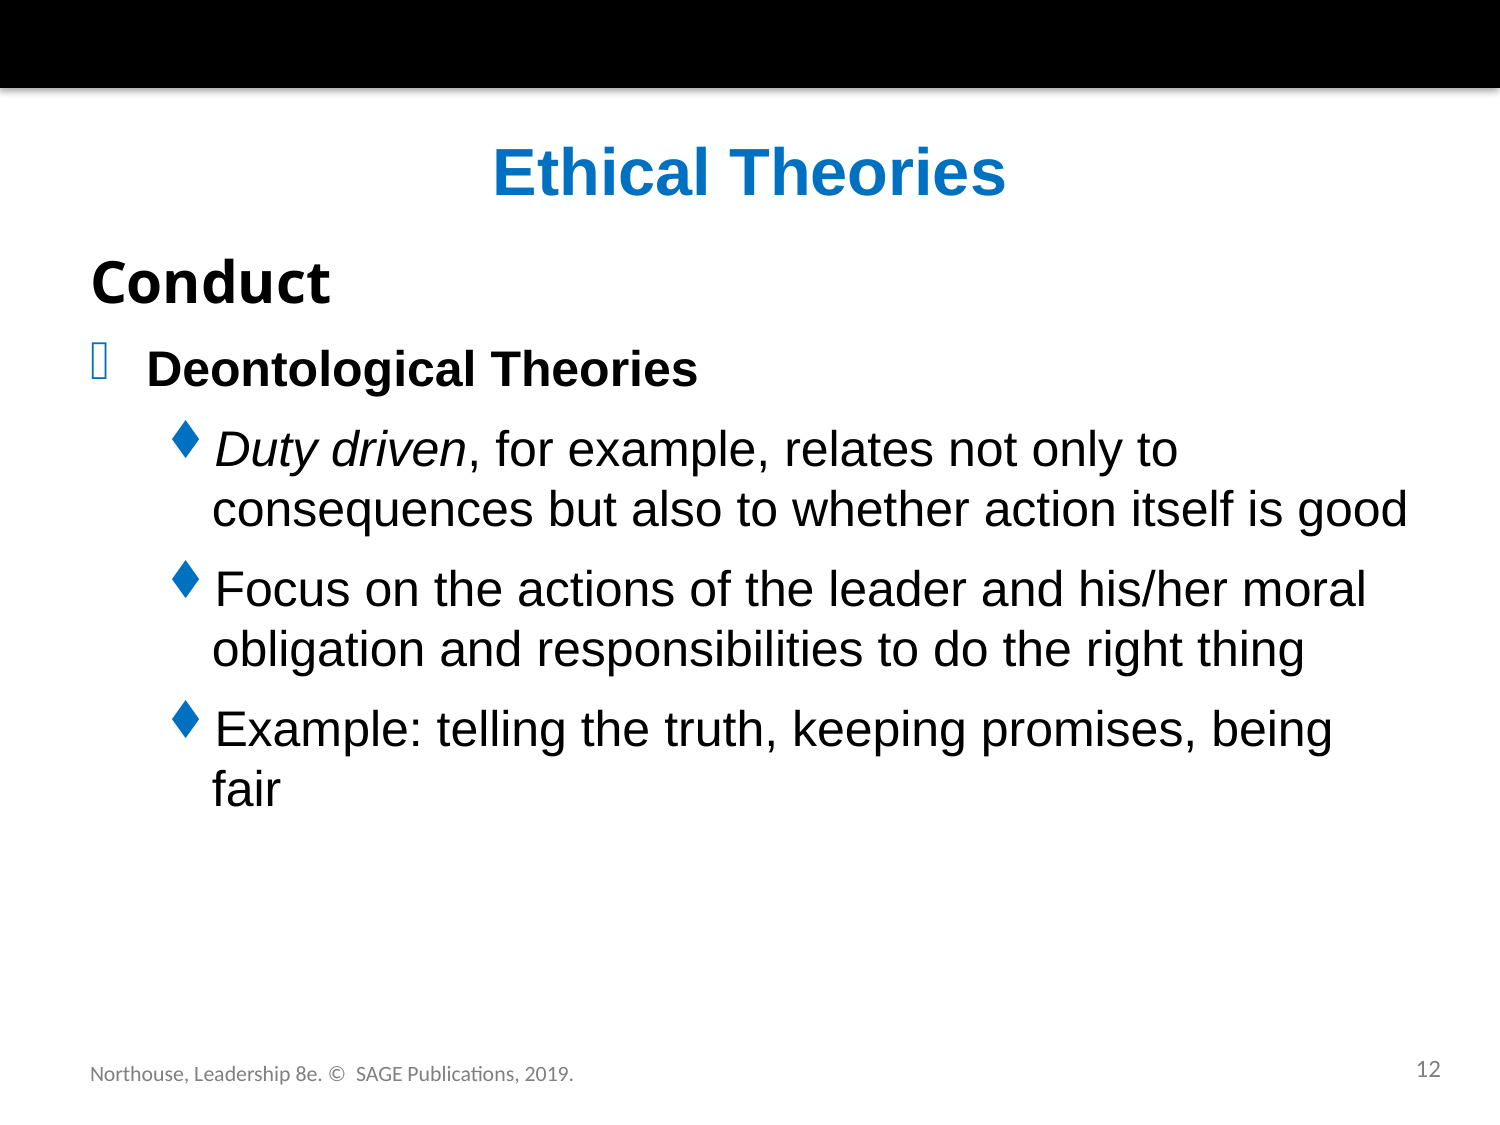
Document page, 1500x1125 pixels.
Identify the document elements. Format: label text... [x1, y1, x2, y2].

list Conduct Deontological Theories Duty driven, for example, relates not only to consequences but also to whether action itself is good Focus on the actions of the leader and his/her moral obligation and responsibilities to do the right thing Example: telling the truth, keeping promises, being fair [74, 237, 1426, 1013]
slide_number 12 [1393, 1038, 1457, 1098]
title Ethical Theories [74, 112, 1426, 226]
footer Northouse, Leadership 8e. © SAGE Publications, 2019. [75, 1042, 1088, 1103]
